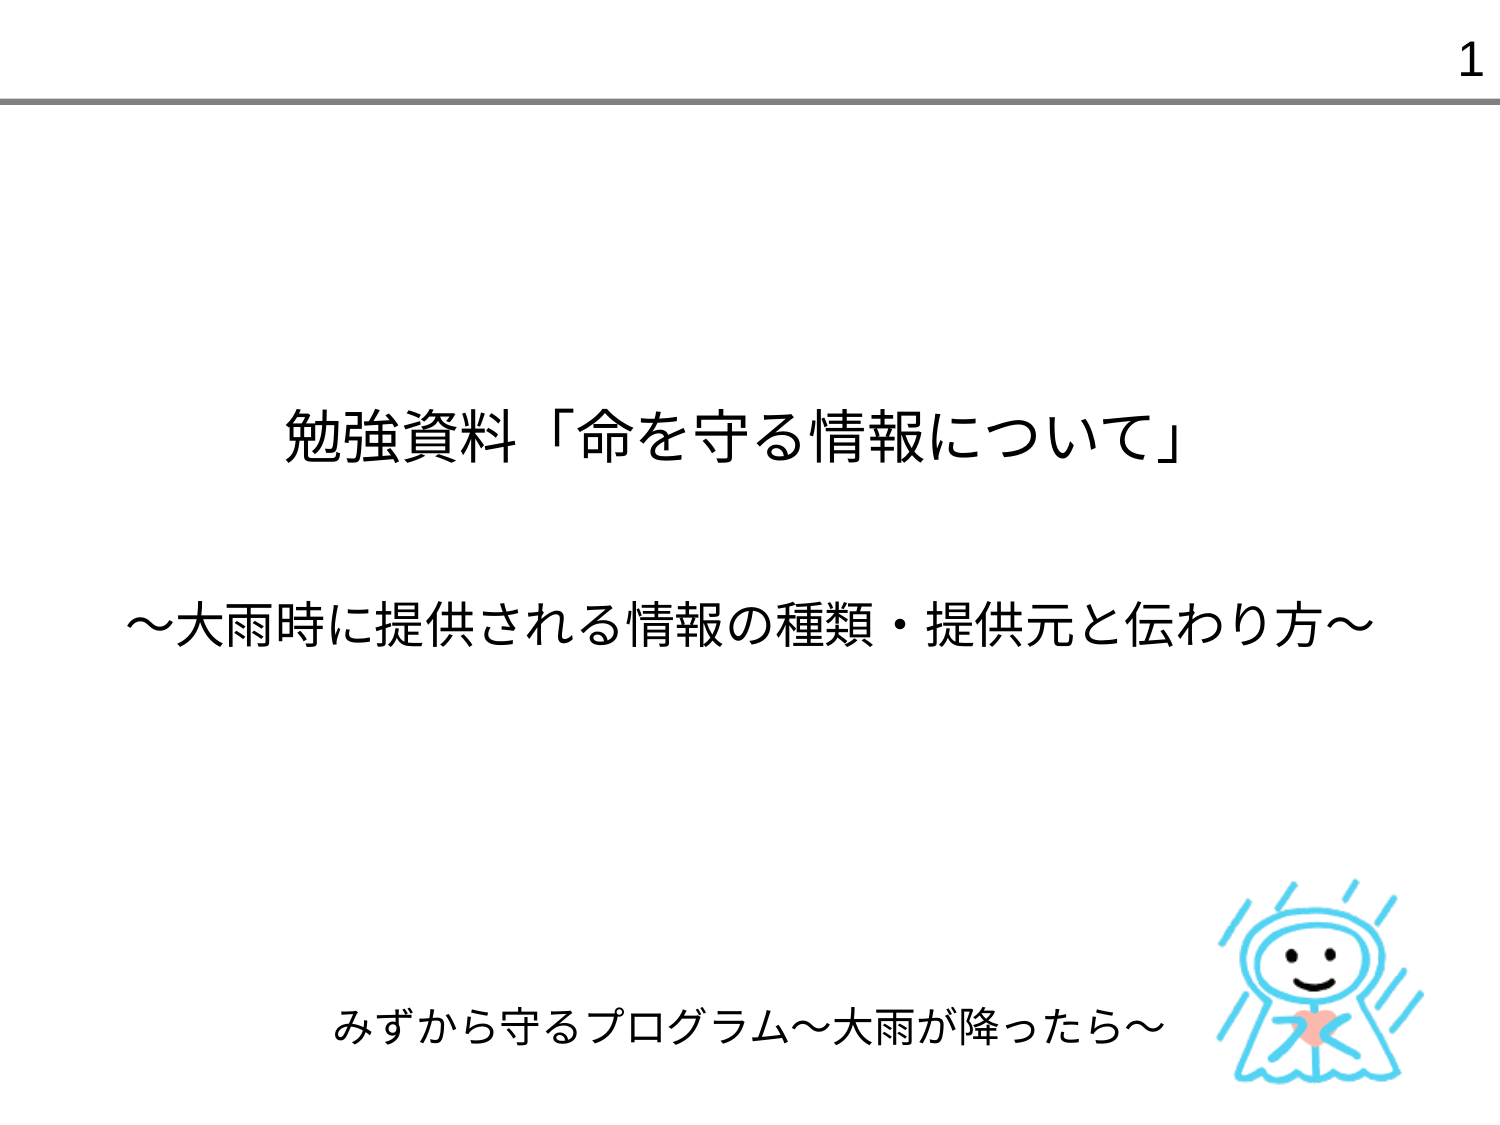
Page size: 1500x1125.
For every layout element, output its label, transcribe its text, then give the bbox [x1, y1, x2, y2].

title 勉強資料「命を守る情報について」 [112, 349, 1388, 586]
picture [1210, 869, 1432, 1091]
text_box みずから守るプログラム～大雨が降ったら～ [112, 964, 1210, 1087]
slide_number 1 [1187, 19, 1500, 94]
text_box ～大雨時に提供される情報の種類・提供元と伝わり方～ [0, 586, 1500, 661]
